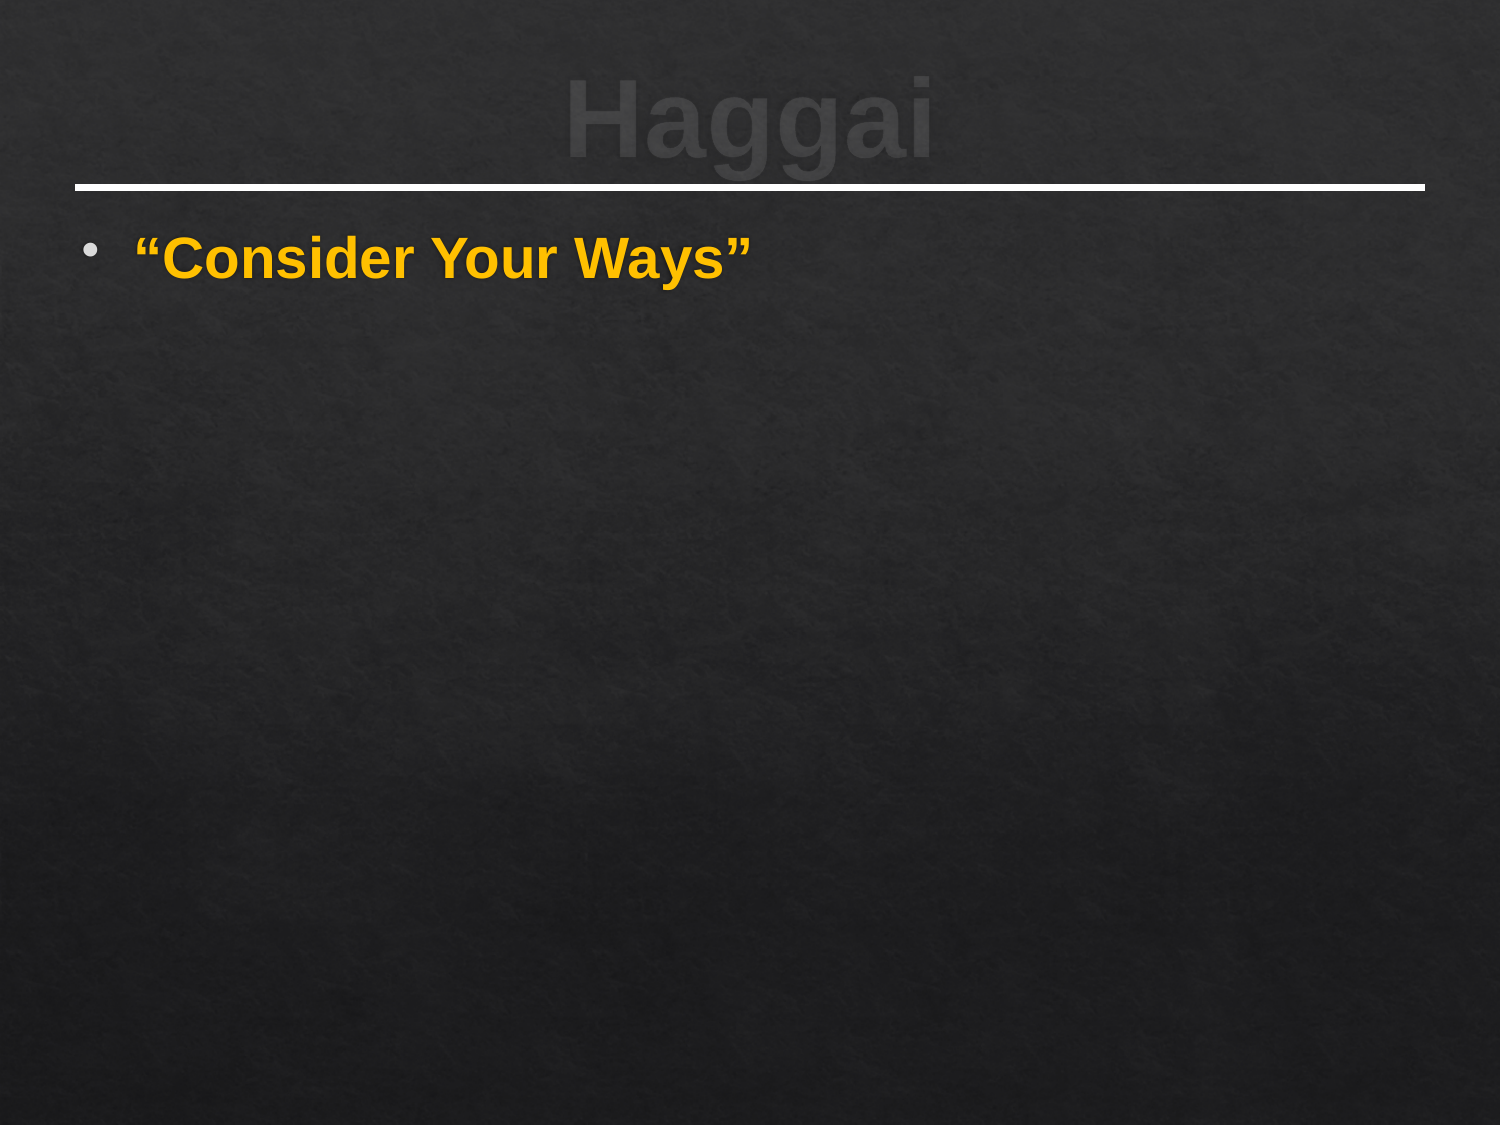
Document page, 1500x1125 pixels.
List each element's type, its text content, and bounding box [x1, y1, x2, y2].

title Haggai [50, 11, 1450, 214]
list “Consider Your Ways” [62, 212, 1438, 866]
